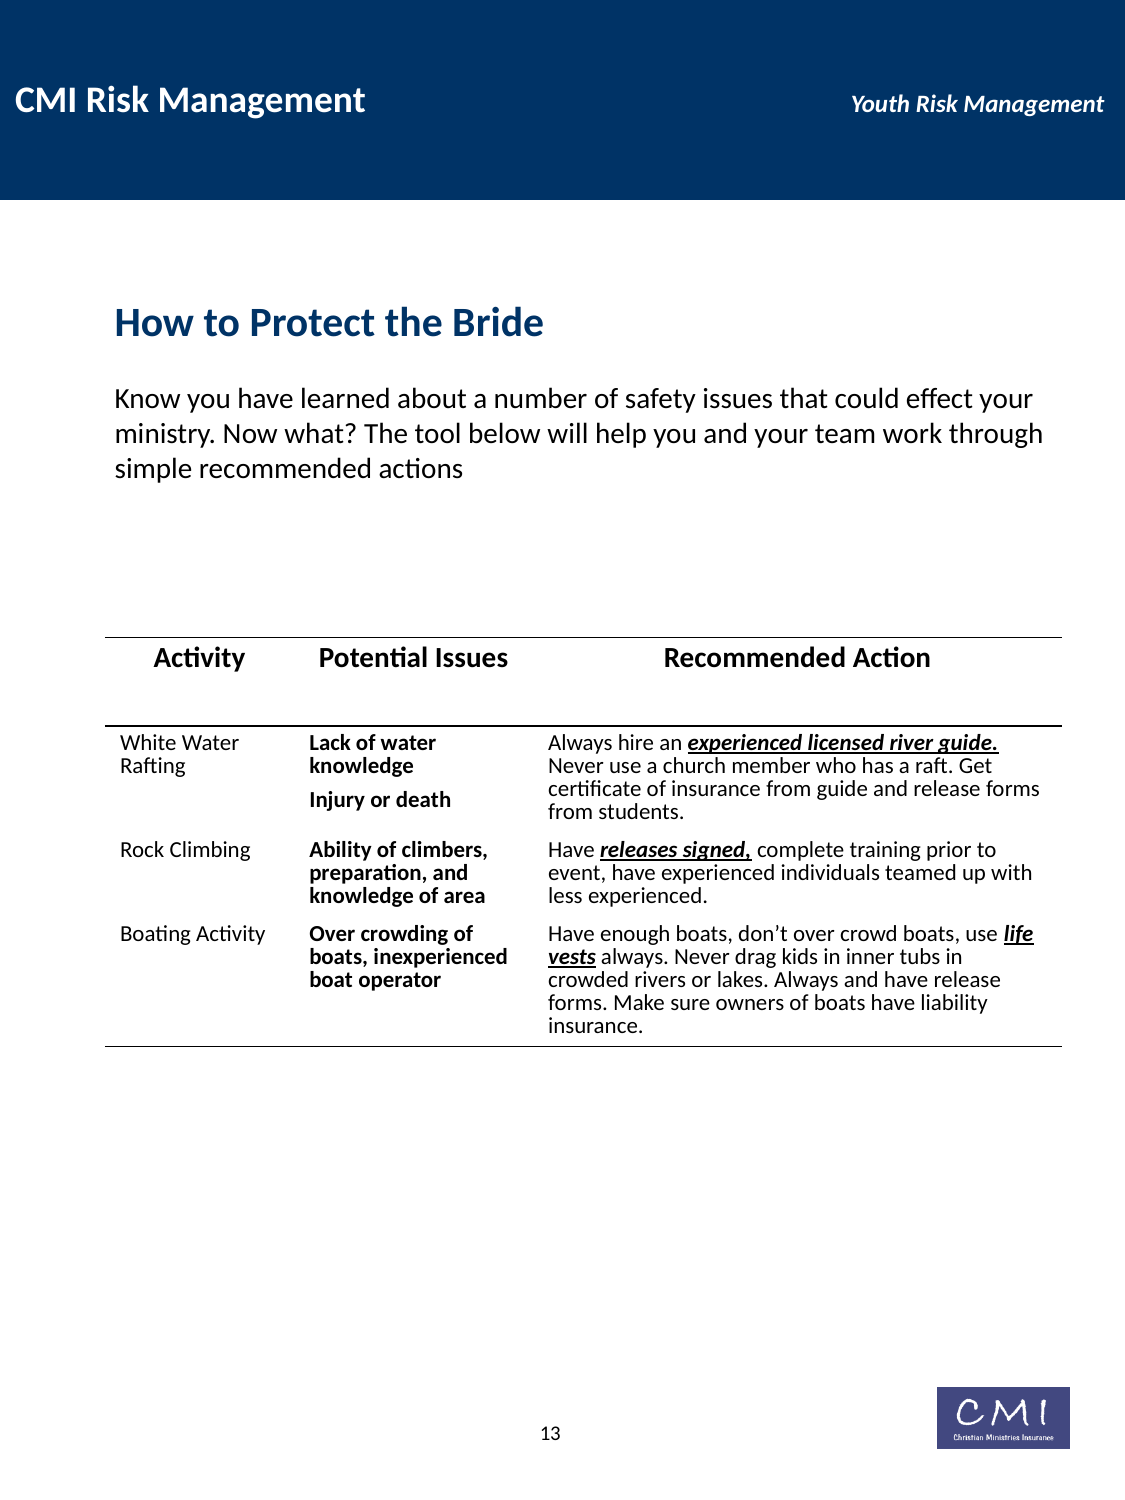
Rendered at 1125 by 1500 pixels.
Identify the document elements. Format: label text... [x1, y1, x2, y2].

table_cell White Water Rafting [105, 727, 294, 833]
table_header Recommended Action [533, 638, 1062, 725]
table_cell Ability of climbers, preparation, and knowledge of area [294, 833, 533, 917]
table_cell Boating Activity [105, 917, 294, 1046]
table_cell Have releases signed, complete training prior to event, have experienced individuals teamed up with less experienced. [533, 833, 1062, 917]
table_cell Always hire an experienced licensed river guide. Never use a church member who has a raft. Get certificate of insurance from guide and release forms from students. [533, 727, 1062, 833]
table_cell Over crowding of boats, inexperienced boat operator [294, 917, 533, 1046]
text_box How to Protect the Bride Know you have learned about a number of safety issues that could effect your ministry. Now what? The tool below will help you and your team work through simple recommended actions [99, 287, 1063, 493]
subtitle CMI Risk Management Youth Risk Management [0, 0, 1125, 200]
table_header Potential Issues [294, 638, 533, 725]
table_cell Lack of water knowledge Injury or death [294, 727, 533, 833]
table_cell Rock Climbing [105, 833, 294, 917]
table_cell Have enough boats, don’t over crowd boats, use life vests always. Never drag kids in inner tubs in crowded rivers or lakes. Always and have release forms. Make sure owners of boats have liability insurance. [533, 917, 1062, 1046]
text_box 13 [525, 1412, 625, 1453]
table_header Activity [105, 638, 294, 725]
picture [937, 1387, 1070, 1449]
